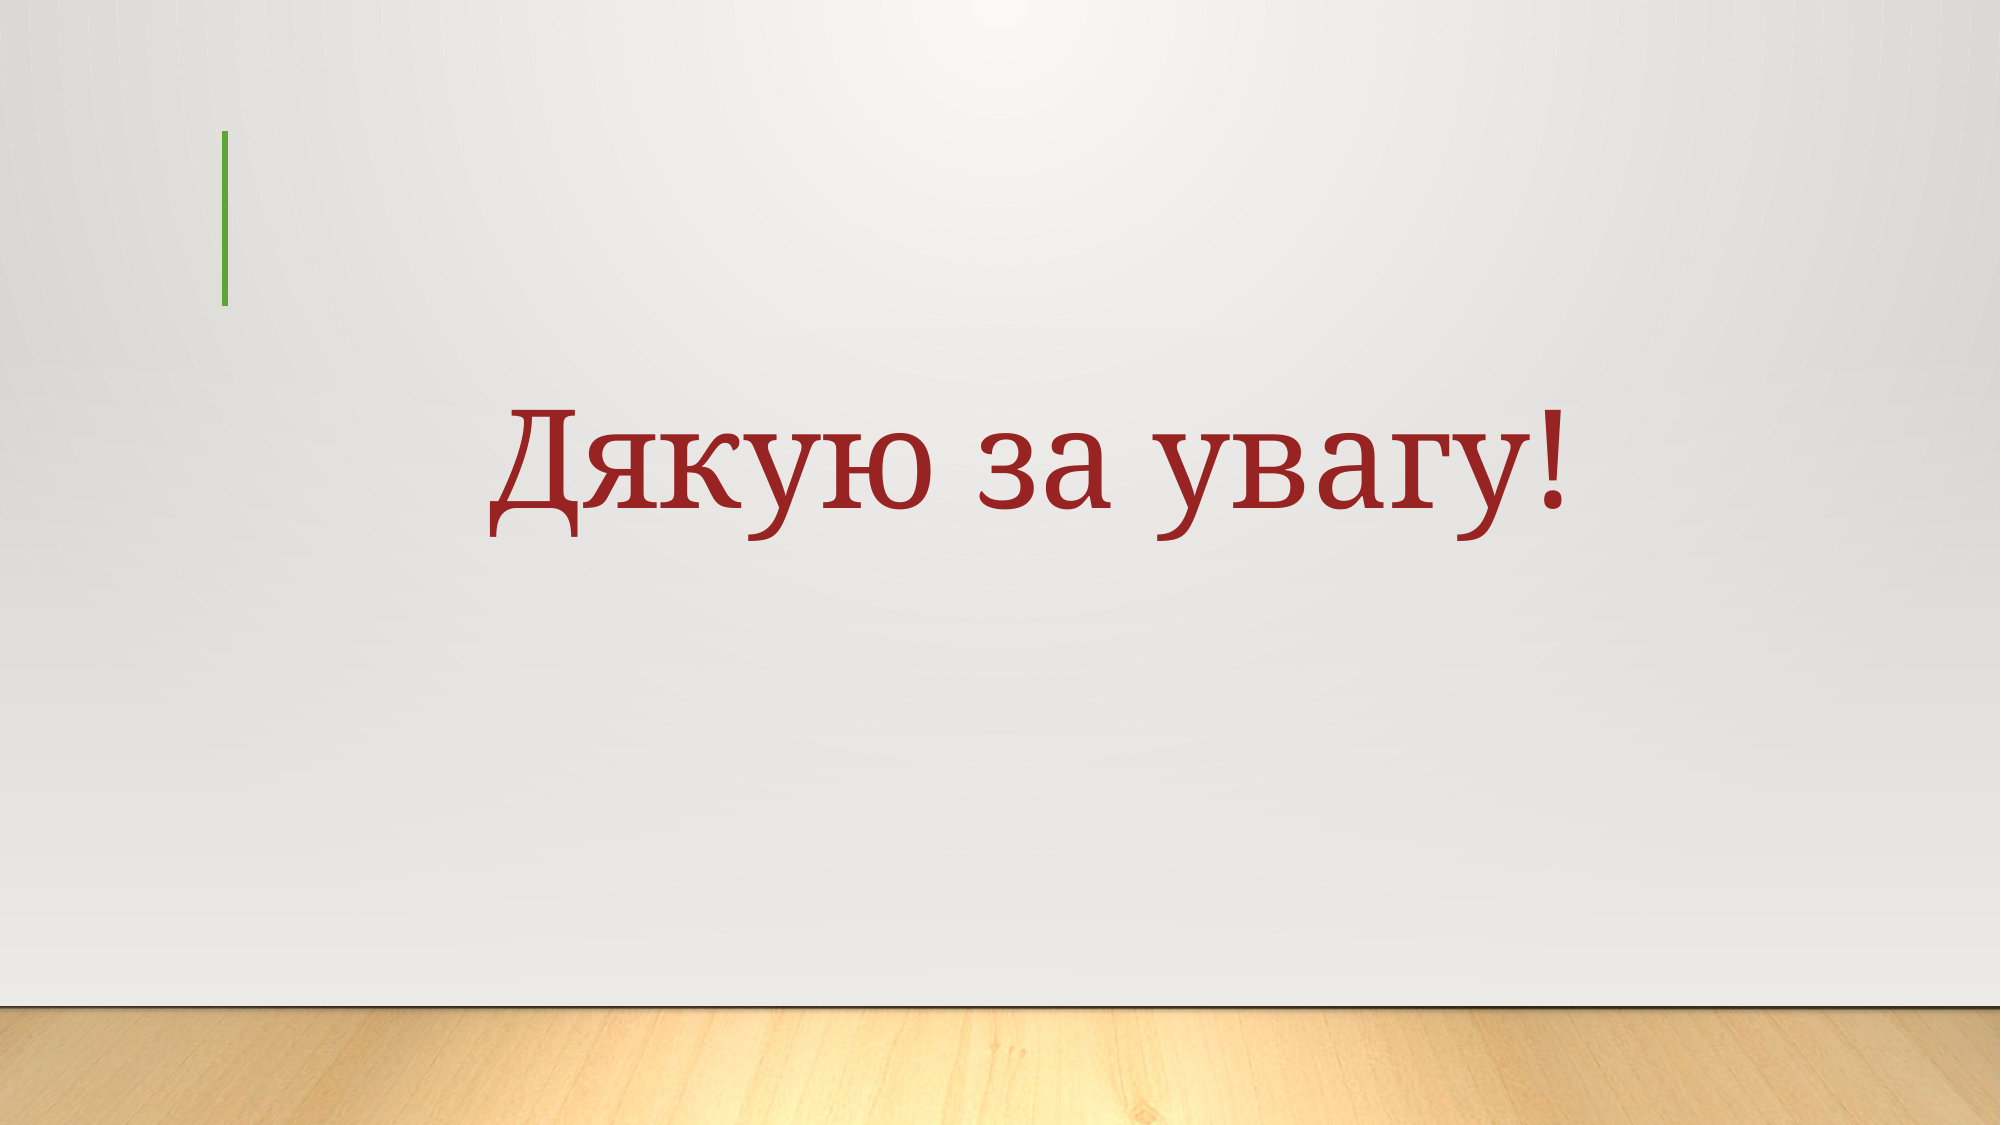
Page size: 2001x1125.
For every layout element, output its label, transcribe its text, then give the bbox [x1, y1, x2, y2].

list Дякую за увагу! [251, 330, 1814, 897]
picture [0, 1006, 2000, 1125]
